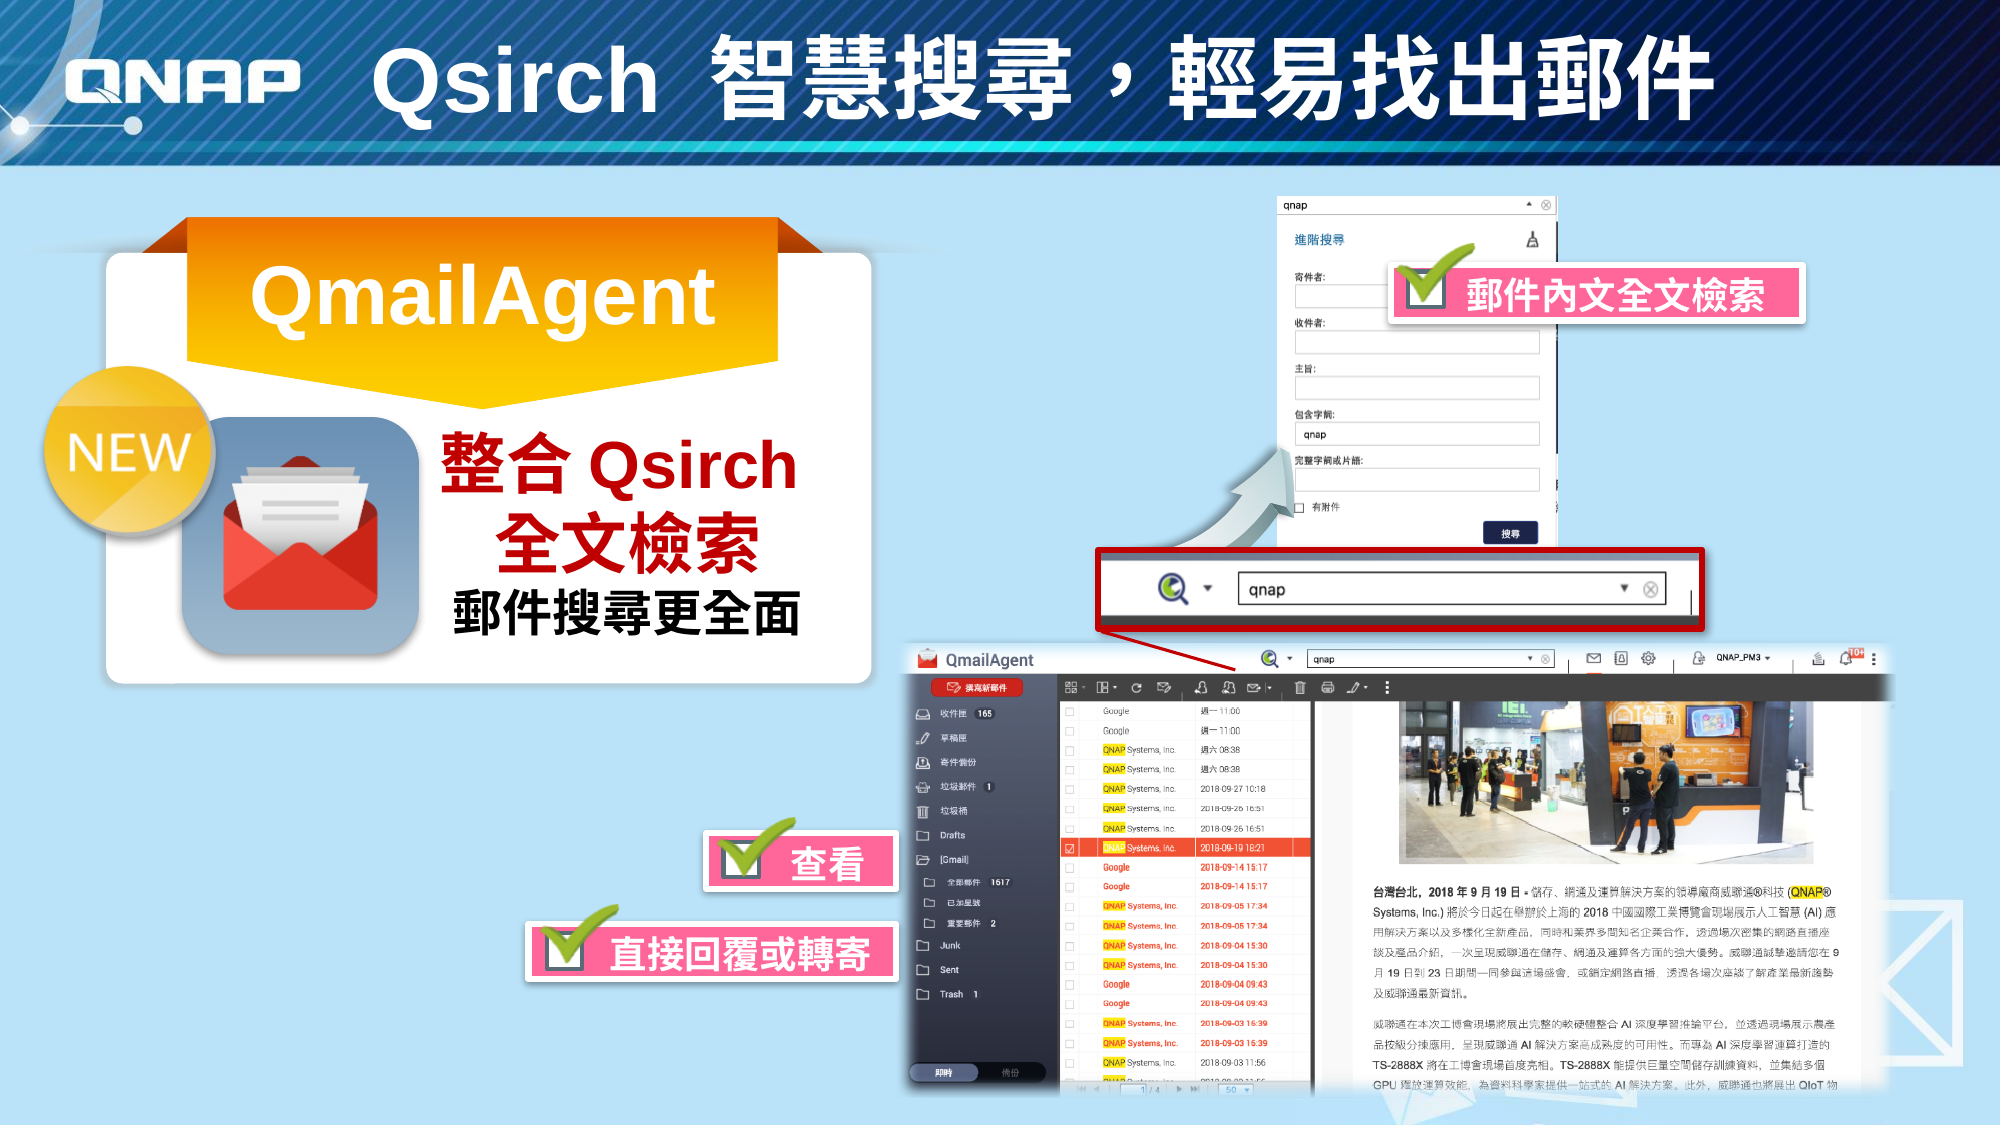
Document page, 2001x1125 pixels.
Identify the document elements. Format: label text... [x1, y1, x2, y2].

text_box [528, 196, 1896, 1098]
picture [0, 0, 2000, 1125]
picture [41, 366, 419, 654]
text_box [0, 196, 528, 684]
title Qsirch 智慧搜尋，輕易找出郵件 [355, 0, 2000, 166]
